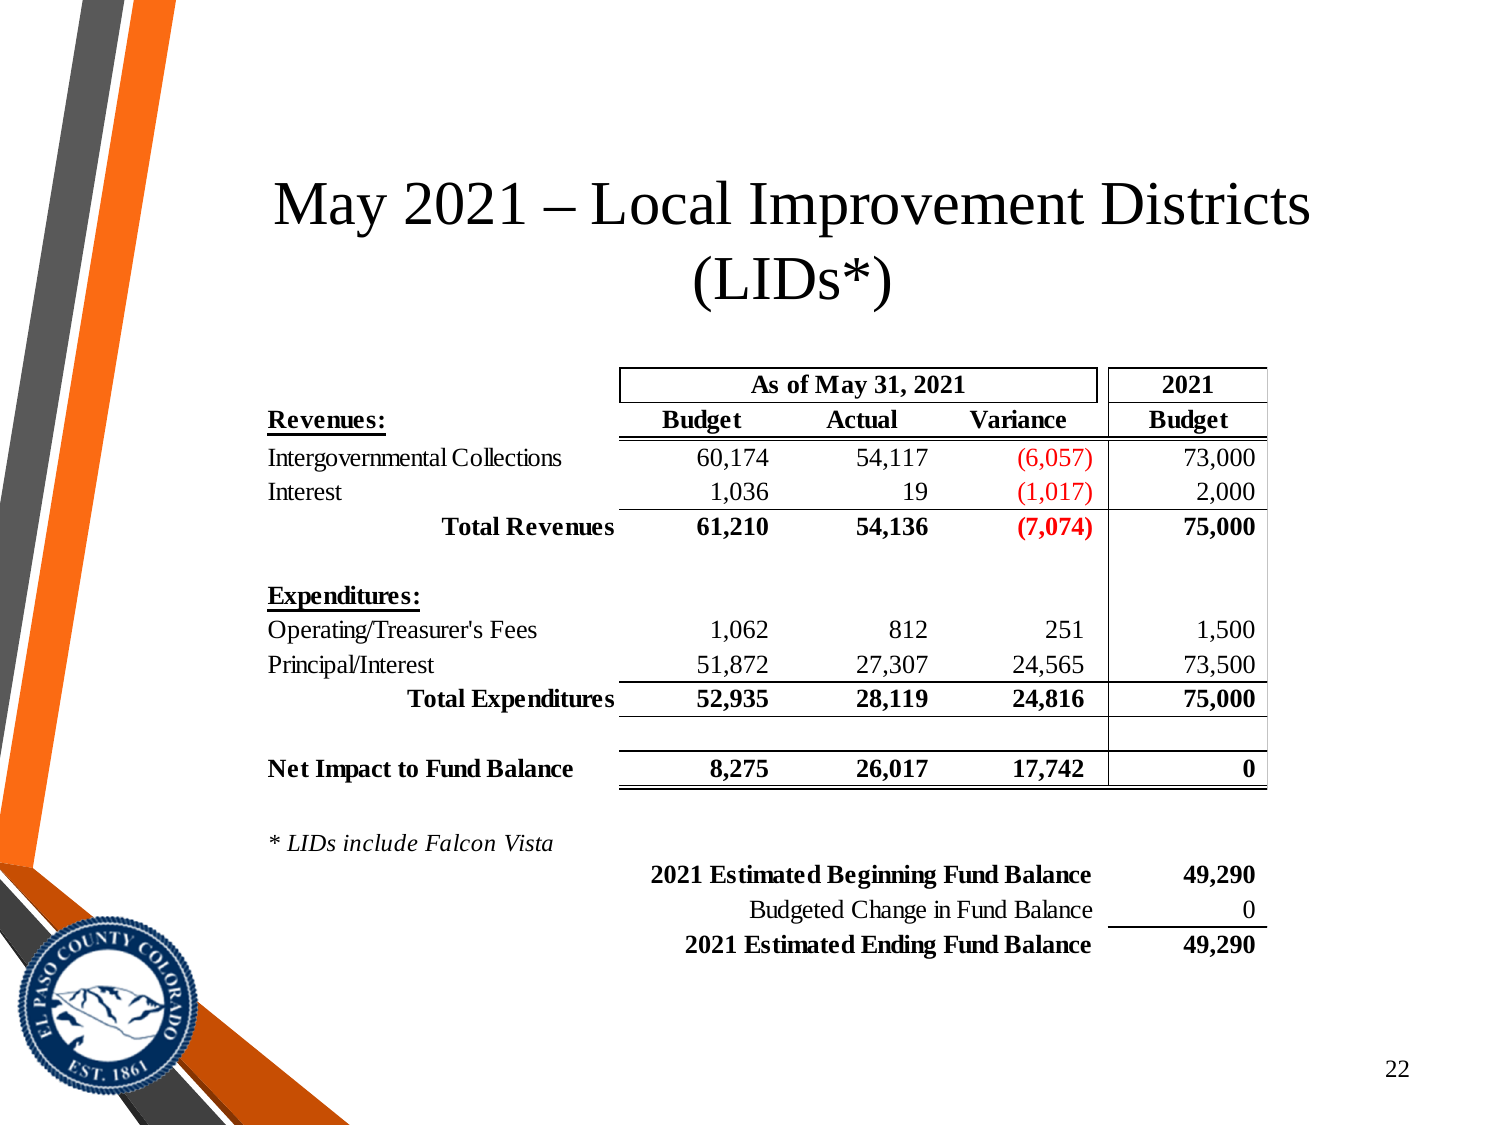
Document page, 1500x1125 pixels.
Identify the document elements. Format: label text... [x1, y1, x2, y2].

picture [16, 914, 199, 1096]
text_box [262, 366, 1270, 963]
slide_number 22 [1354, 1037, 1425, 1098]
title May 2021 – Local Improvement Districts (LIDs*) [161, 75, 1425, 400]
